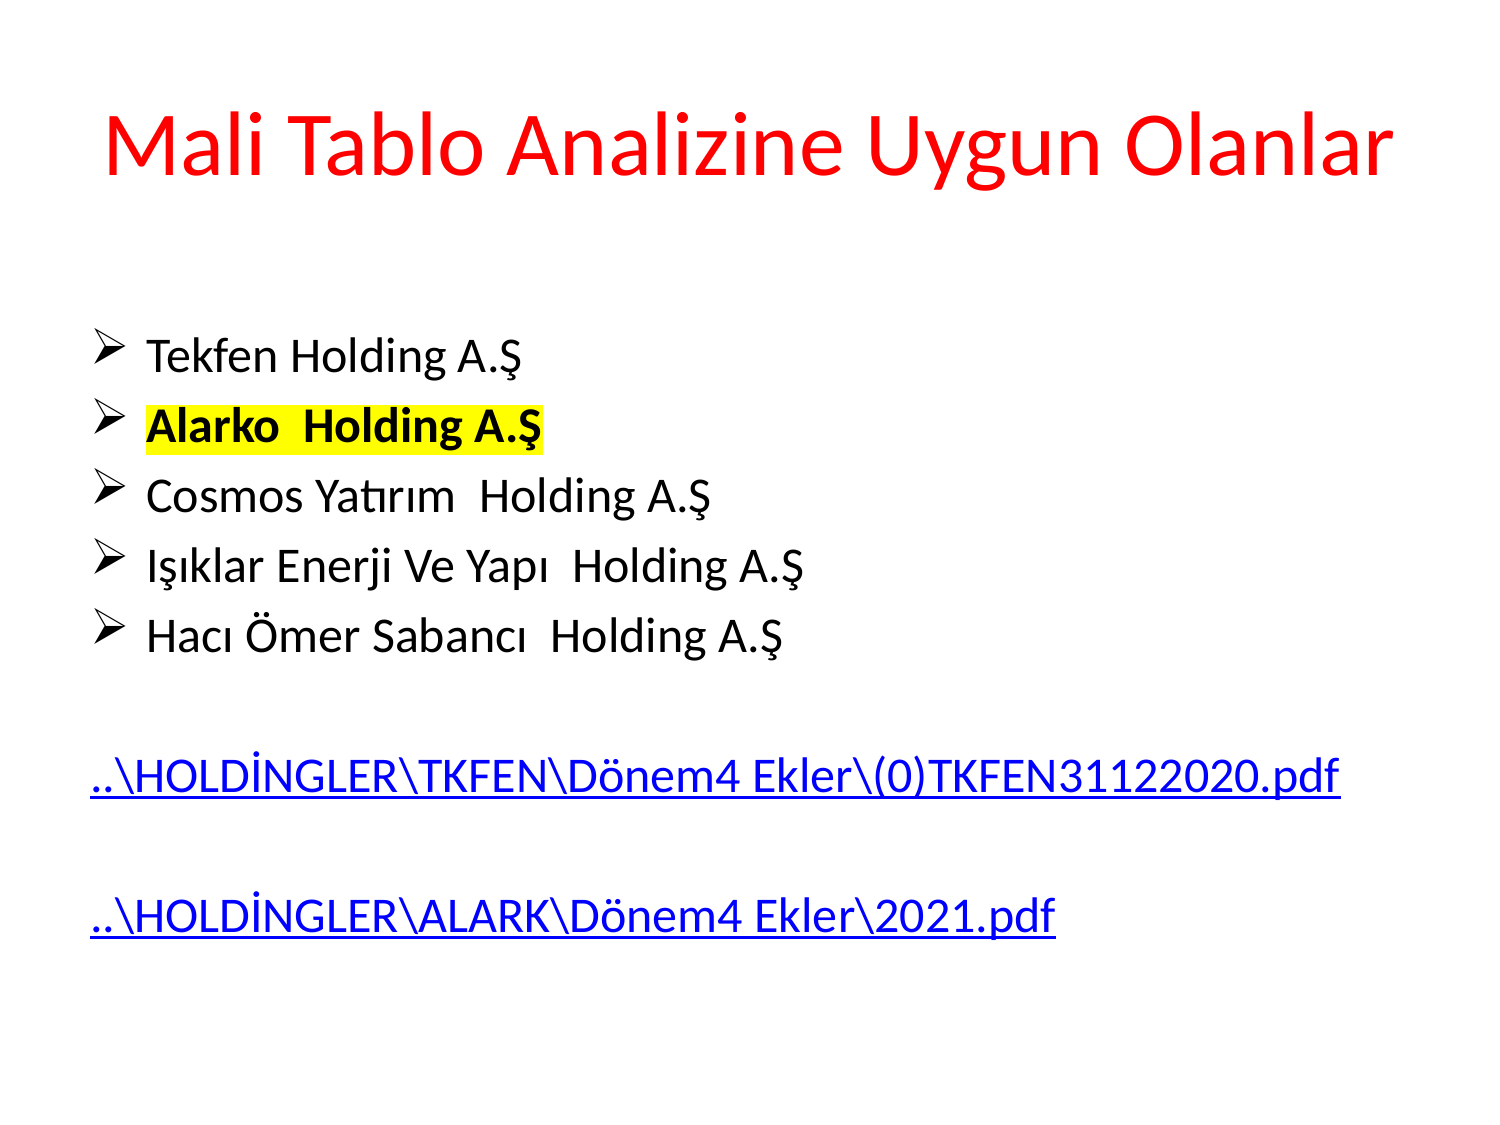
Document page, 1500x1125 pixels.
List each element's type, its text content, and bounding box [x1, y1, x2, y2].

title Mali Tablo Analizine Uygun Olanlar [75, 45, 1425, 233]
list Tekfen Holding A.Ş Alarko Holding A.Ş Cosmos Yatırım Holding A.Ş Işıklar Enerji Ve Yapı Holding A.Ş Hacı Ömer Sabancı Holding A.Ş ..\HOLDİNGLER\TKFEN\Dönem4 Ekler\(0)TKFEN31122020.pdf ..\HOLDİNGLER\ALARK\Dönem4 Ekler\2021.pdf [75, 245, 1425, 1059]
